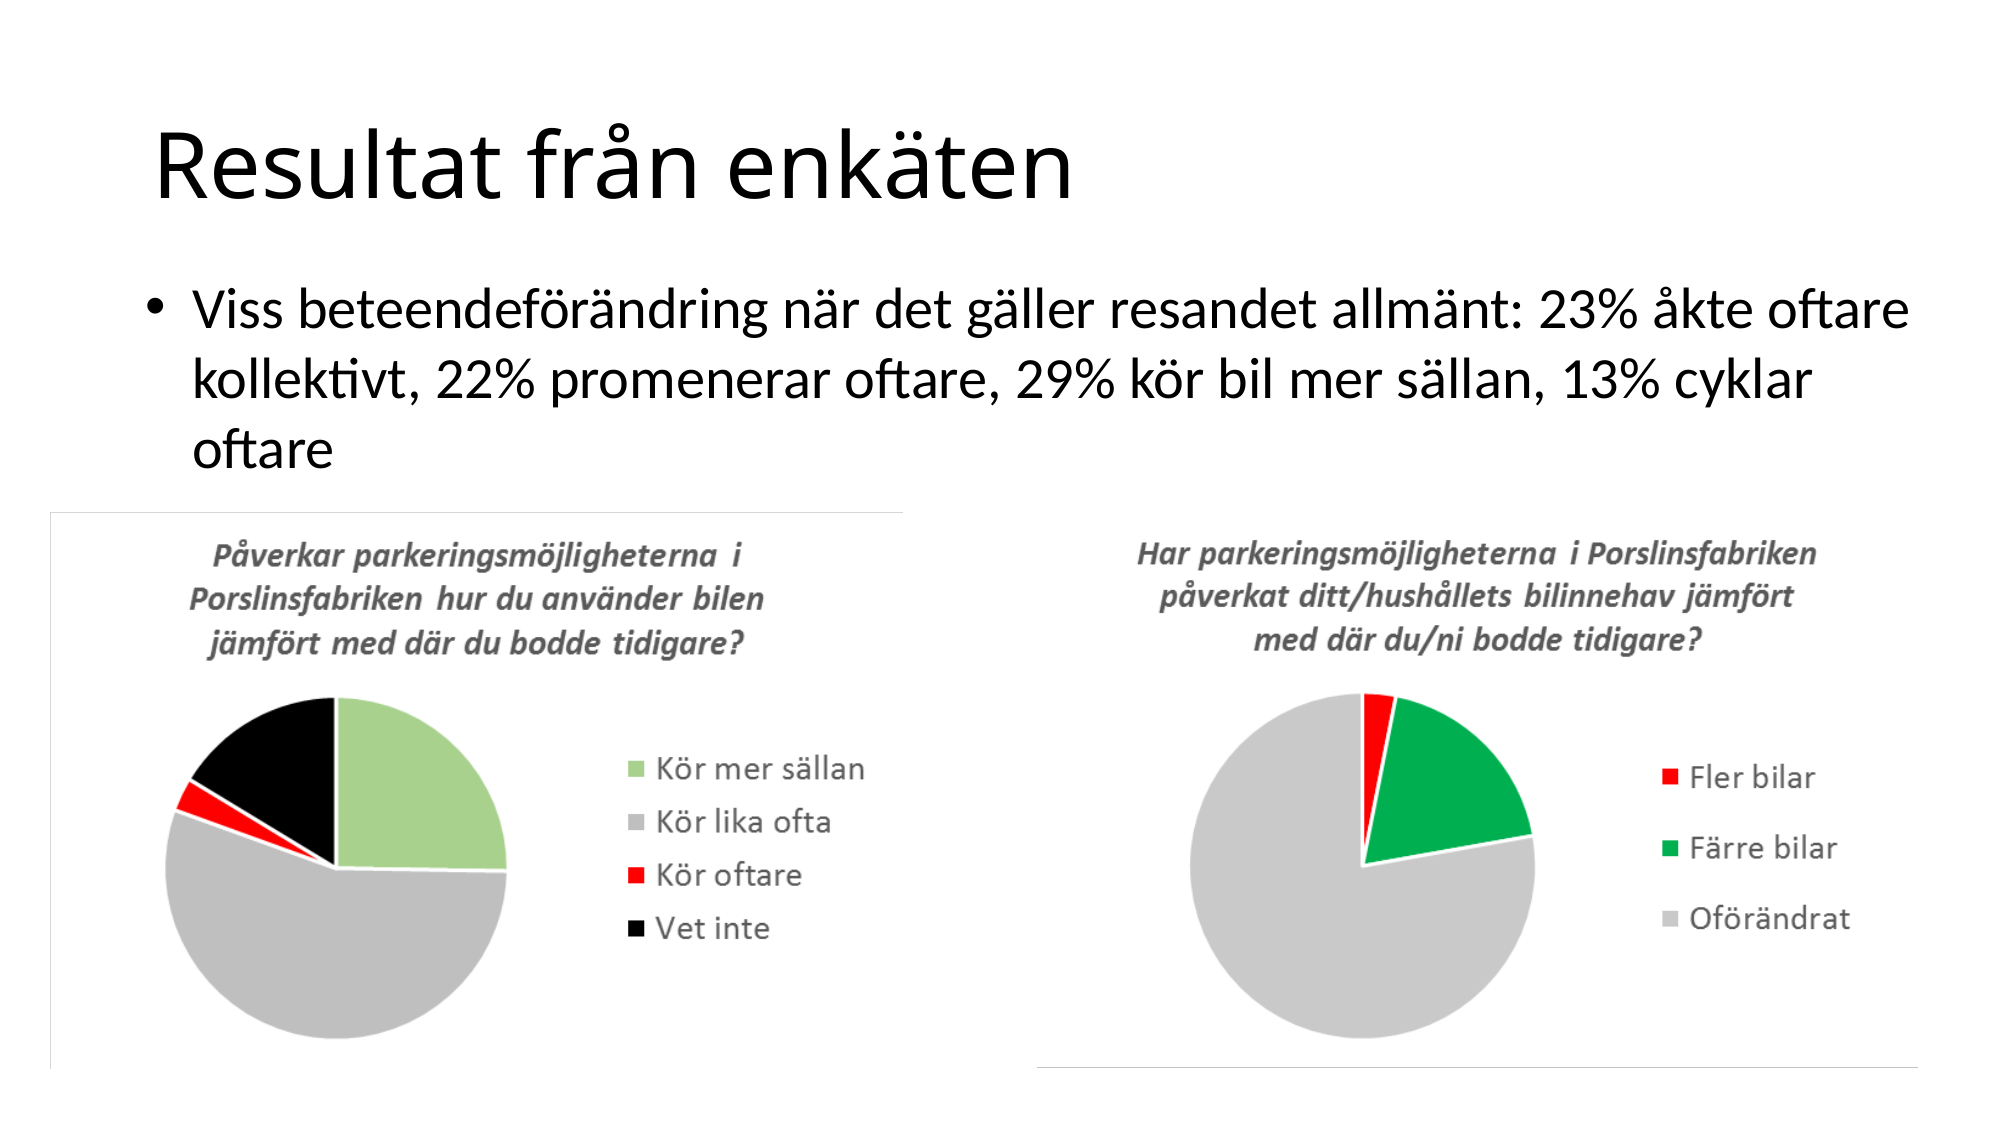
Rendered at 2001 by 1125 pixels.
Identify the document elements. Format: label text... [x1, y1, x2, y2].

title Resultat från enkäten [137, 59, 1863, 278]
text_box Viss beteendeförändring när det gäller resandet allmänt: 23% åkte oftare kollektivt, 22% promenerar oftare, 29% kör bil mer sällan, 13% cyklar oftare [130, 263, 1946, 488]
picture [1037, 511, 1918, 1069]
picture [49, 511, 903, 1069]
